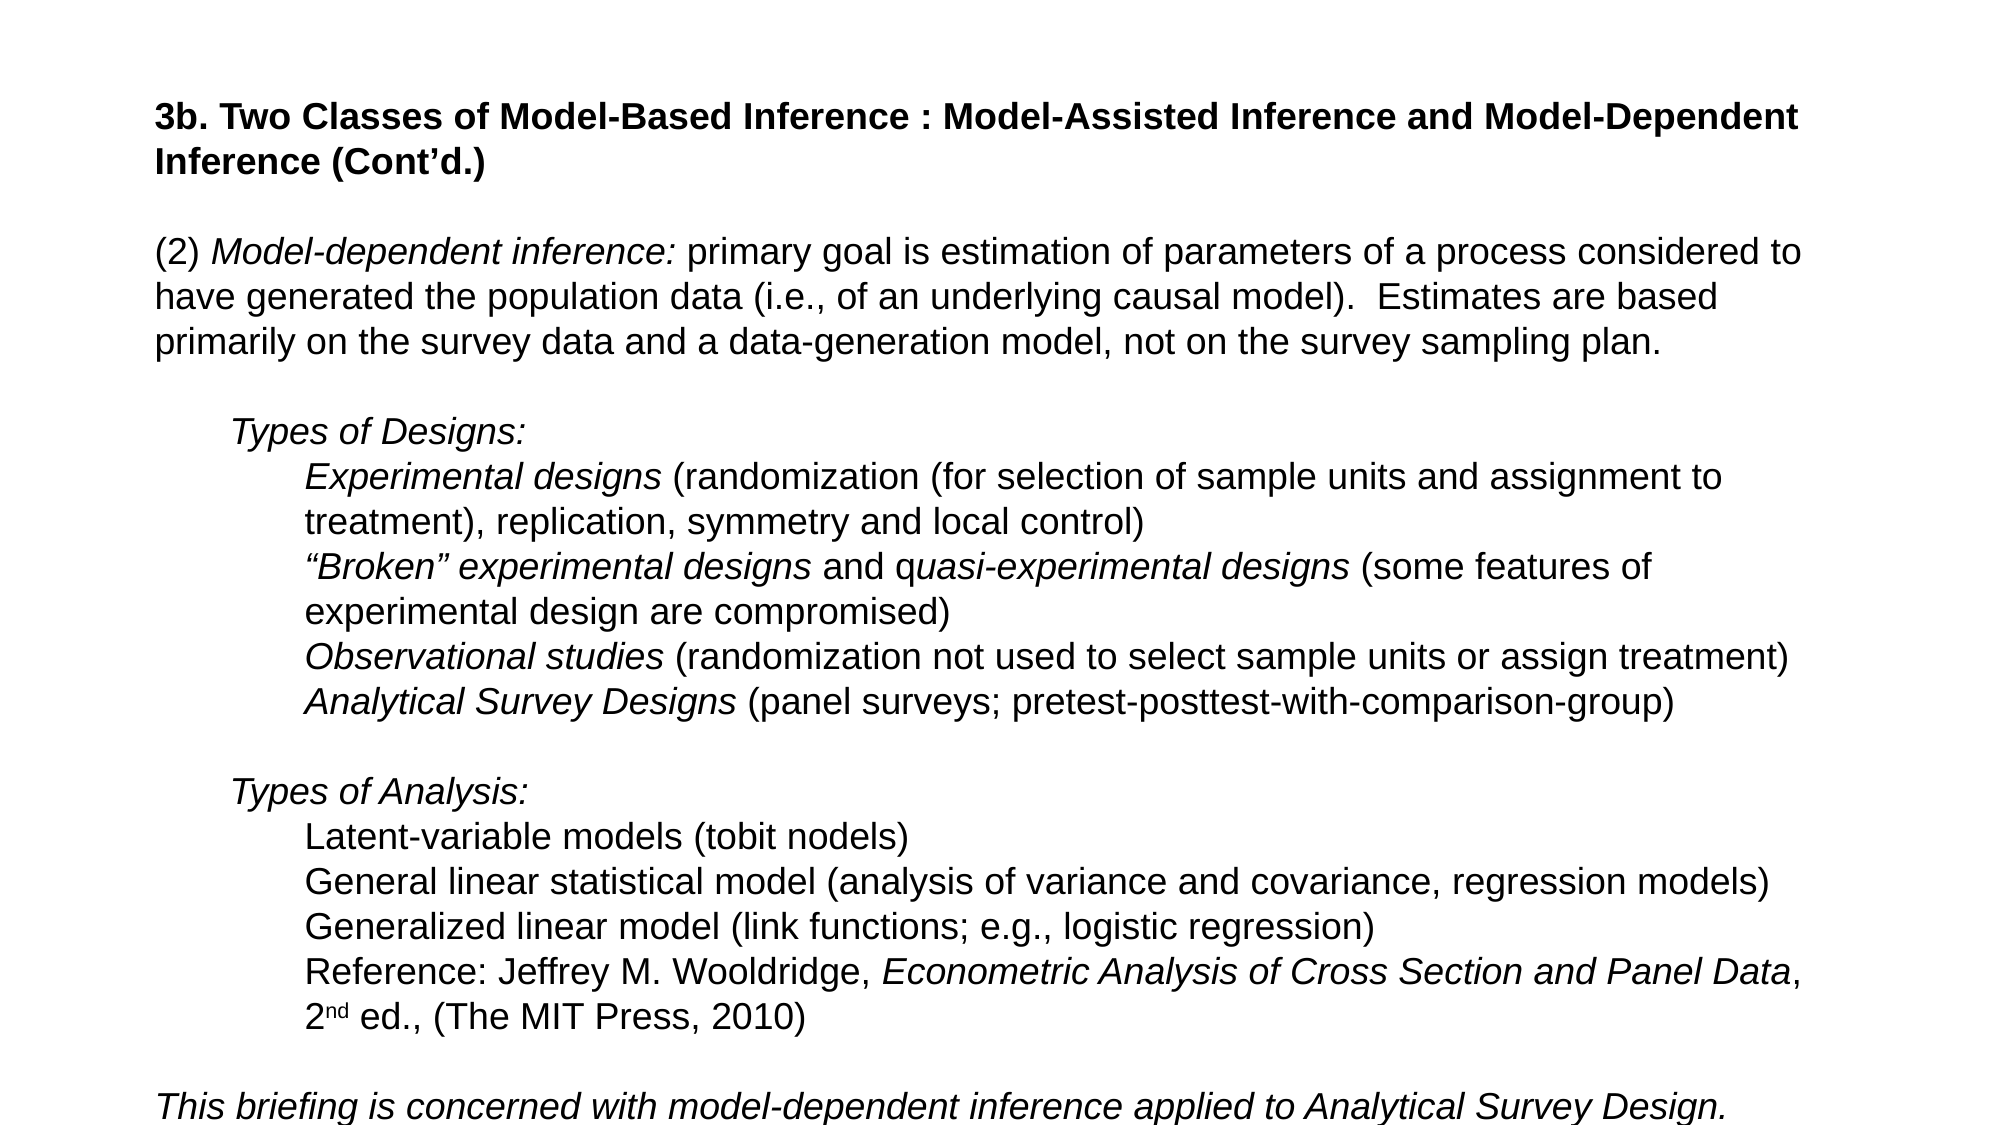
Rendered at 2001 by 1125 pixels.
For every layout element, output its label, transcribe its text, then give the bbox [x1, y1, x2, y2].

text_box 3b. Two Classes of Model-Based Inference : Model-Assisted Inference and Model-Dependent Inference (Cont’d.) (2) Model-dependent inference: primary goal is estimation of parameters of a process considered to have generated the population data (i.e., of an underlying causal model). Estimates are based primarily on the survey data and a data-generation model, not on the survey sampling plan. Types of Designs: Experimental designs (randomization (for selection of sample units and assignment to treatment), replication, symmetry and local control) “Broken” experimental designs and quasi-experimental designs (some features of experimental design are compromised) Observational studies (randomization not used to select sample units or assign treatment) Analytical Survey Designs (panel surveys; pretest-posttest-with-comparison-group) Types of Analysis: Latent-variable models (tobit nodels) General linear statistical model (analysis of variance and covariance, regression models) Generalized linear model (link functions; e.g., logistic regression) Reference: Jeffrey M. Wooldridge, Econometric Analysis of Cross Section and Panel Data, 2nd ed., (The MIT Press, 2010) This briefing is concerned with model-dependent inference applied to Analytical Survey Design. [139, 85, 1823, 1125]
